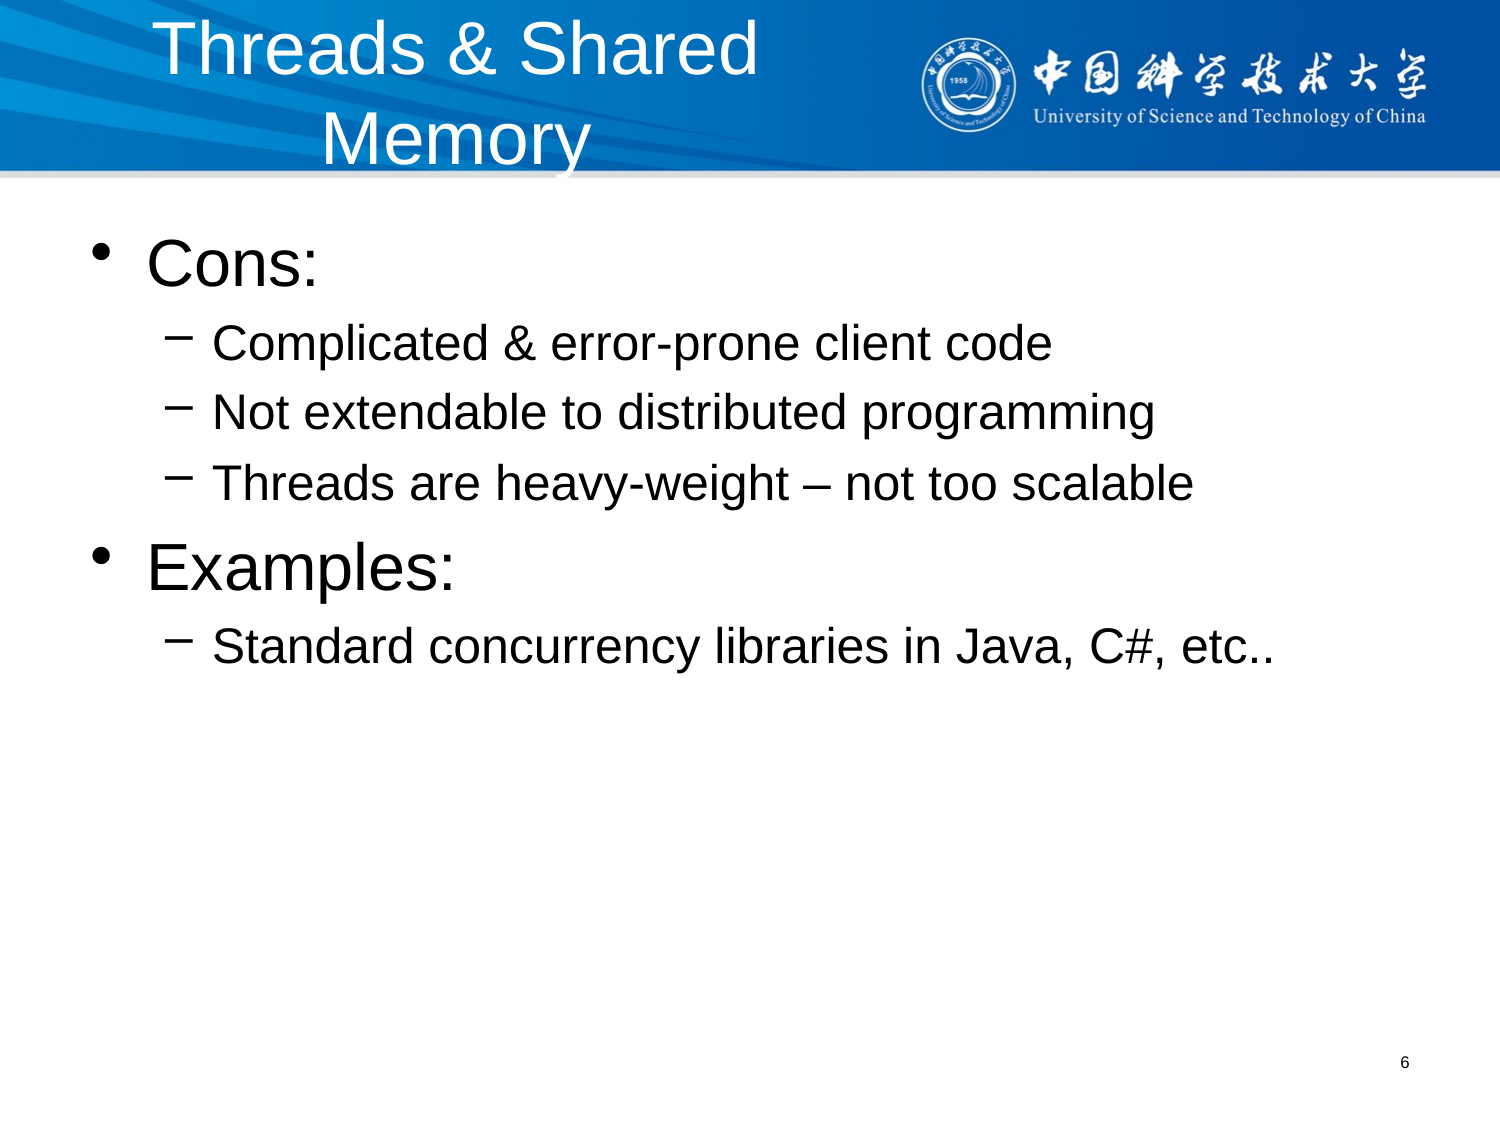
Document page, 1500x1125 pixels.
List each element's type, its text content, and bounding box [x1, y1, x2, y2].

picture [0, 0, 1500, 1125]
slide_number 6 [1074, 1024, 1425, 1103]
title Threads & Shared Memory [0, 0, 913, 184]
list Cons: Complicated & error-prone client code Not extendable to distributed programming Threads are heavy-weight – not too scalable Examples: Standard concurrency libraries in Java, C#, etc.. [75, 212, 1425, 1013]
